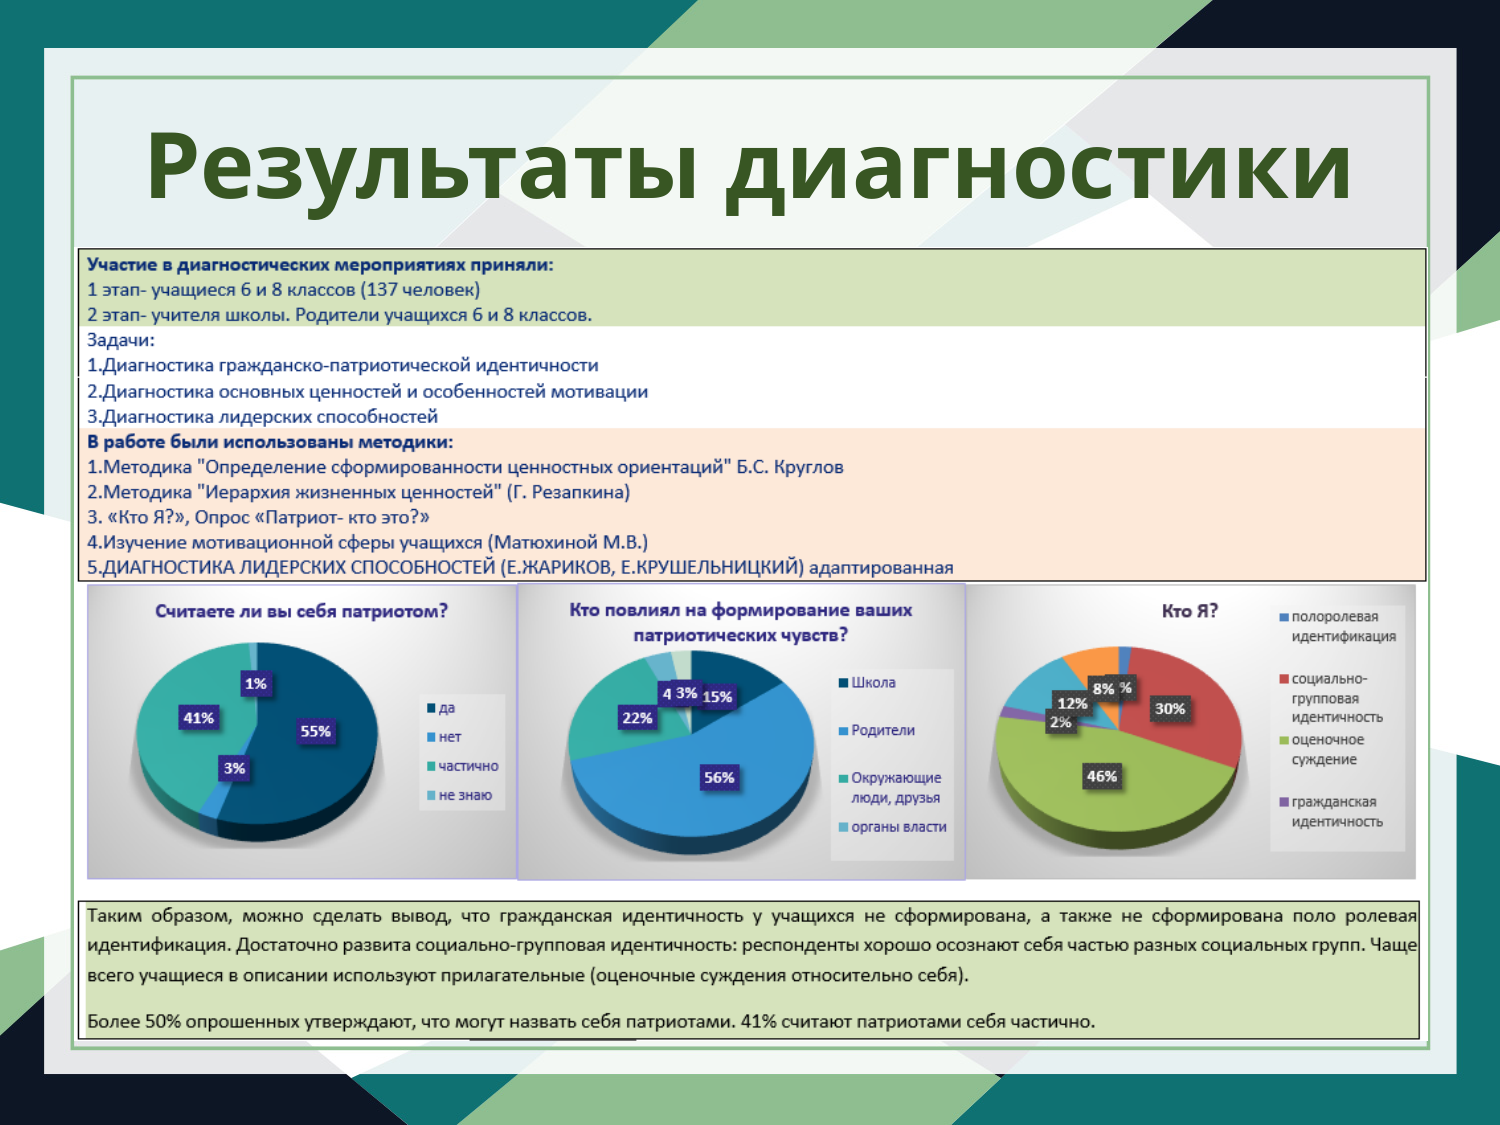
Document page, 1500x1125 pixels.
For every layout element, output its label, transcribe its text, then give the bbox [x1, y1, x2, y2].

picture [0, 0, 1500, 1125]
title Результаты диагностики [103, 59, 1397, 247]
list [74, 247, 1428, 1041]
